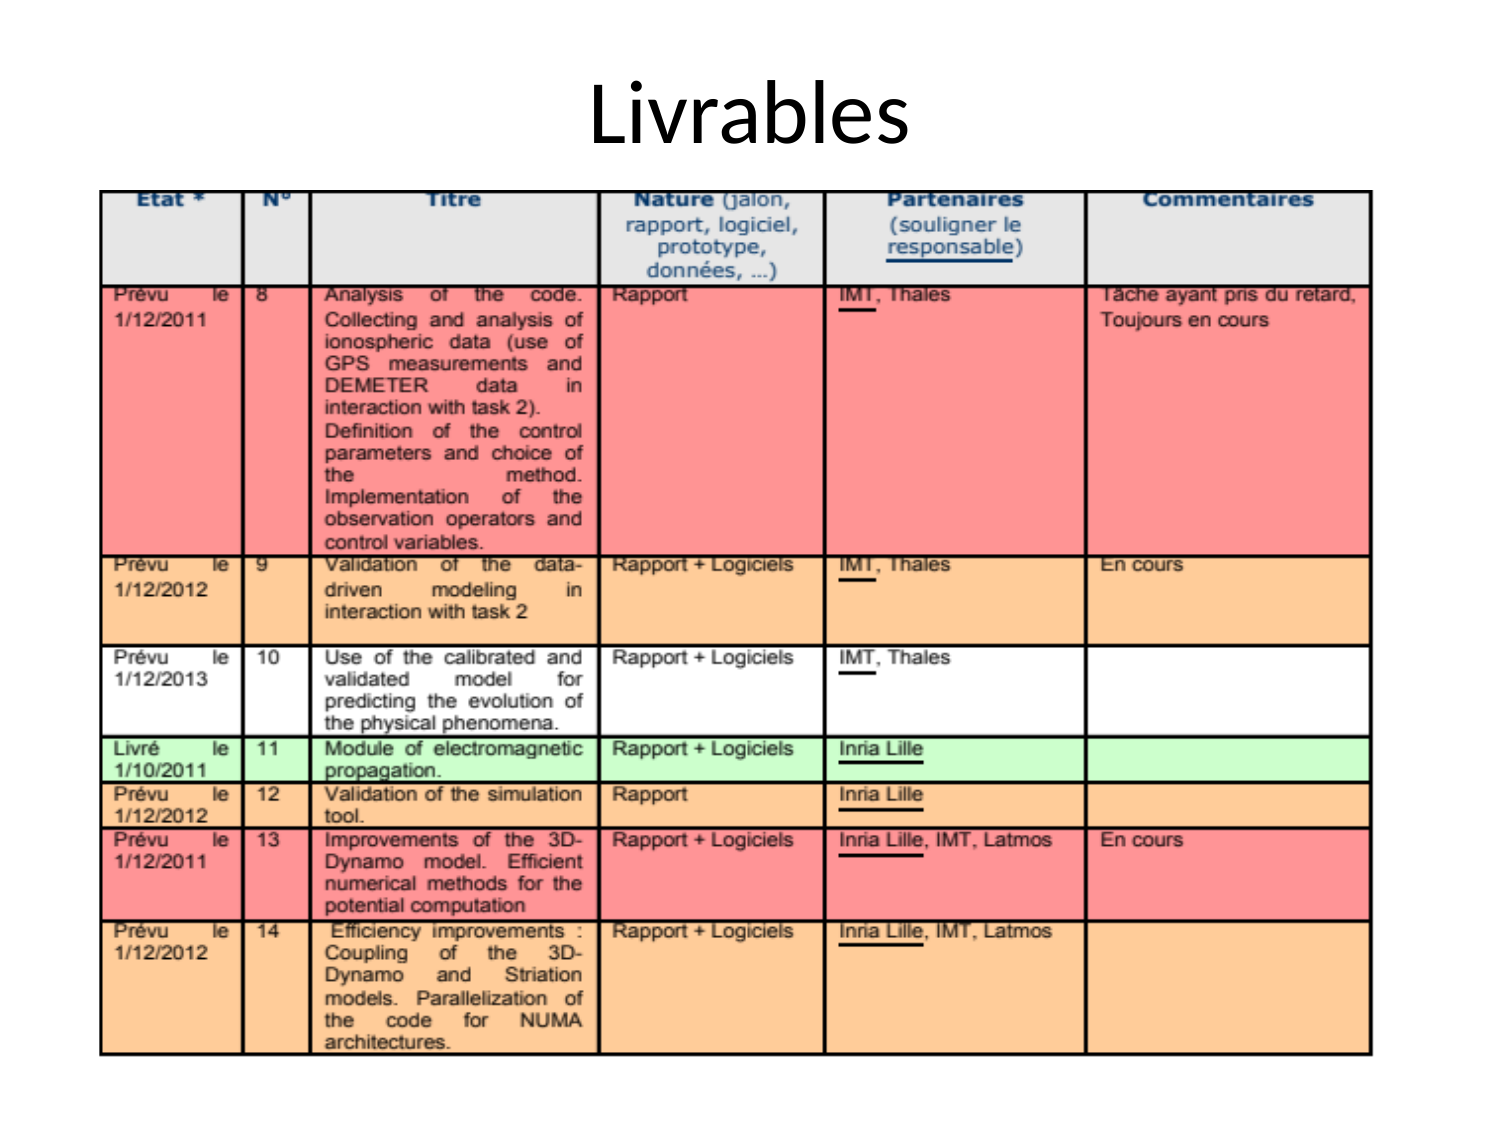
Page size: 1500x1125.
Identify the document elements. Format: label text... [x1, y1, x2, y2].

title Livrables [75, 45, 1425, 170]
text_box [99, 190, 1397, 1089]
